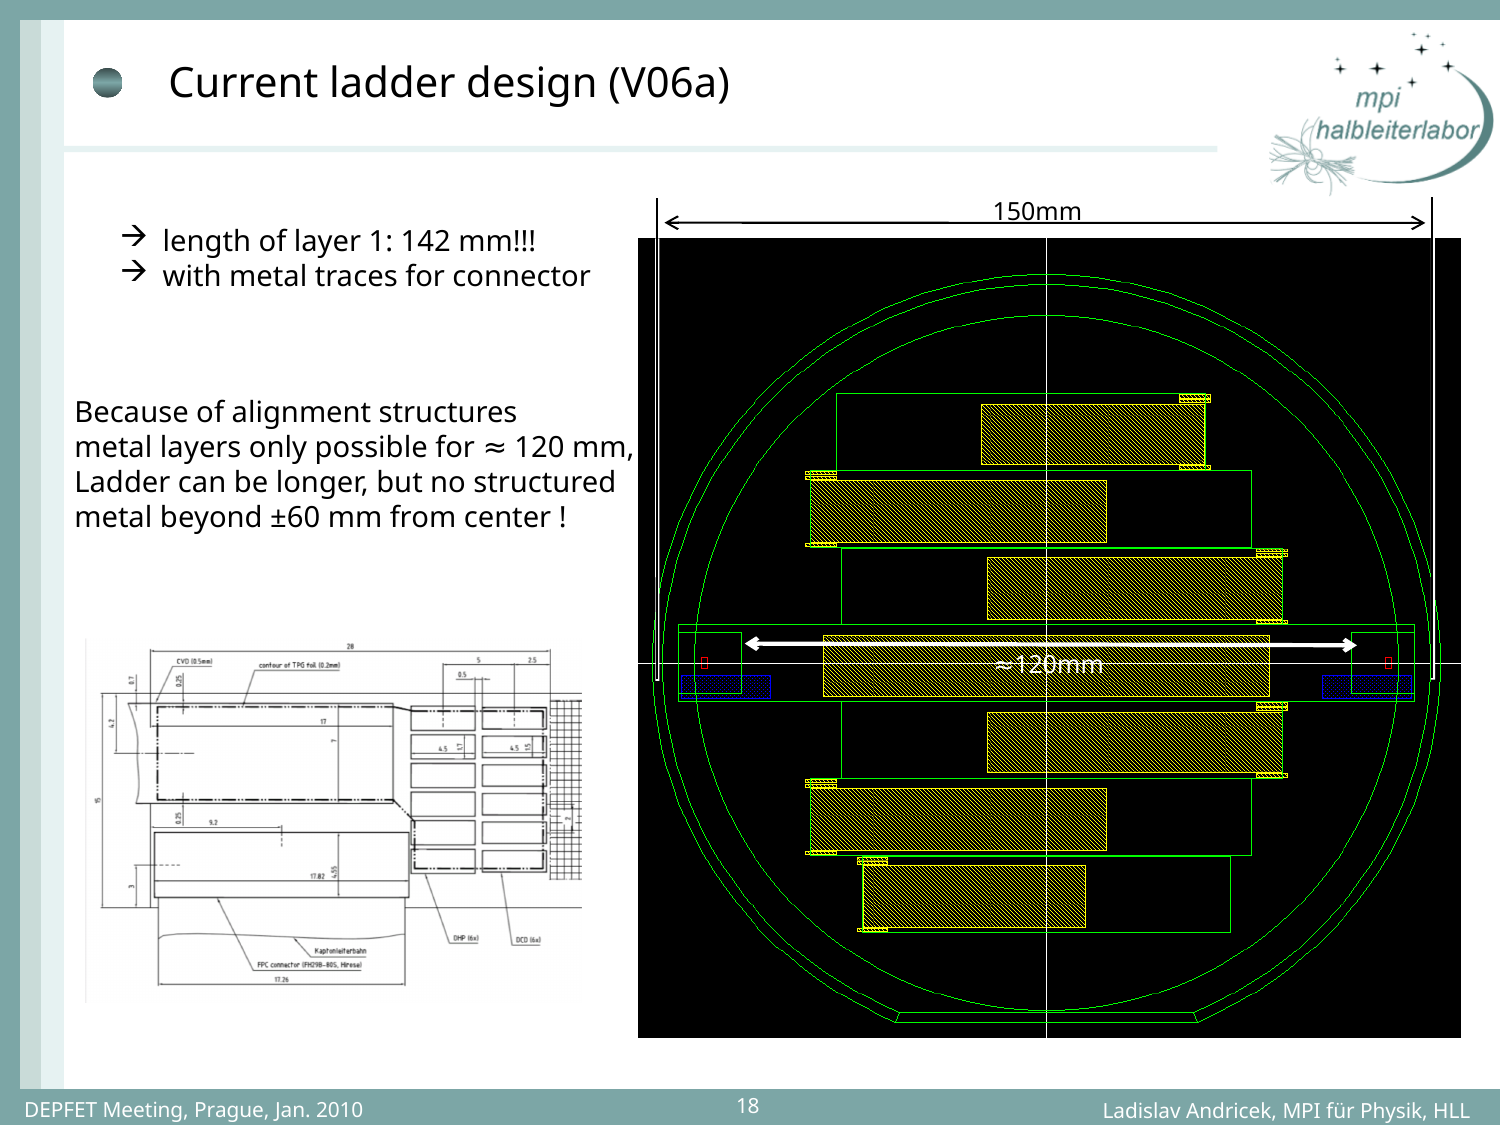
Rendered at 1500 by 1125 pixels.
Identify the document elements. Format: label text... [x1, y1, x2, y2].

picture [86, 572, 581, 1069]
slide_number 18 [699, 1094, 775, 1120]
text_box [266, 960, 1132, 1111]
footer Ladislav Andricek, MPI für Physik, HLL [1052, 1095, 1471, 1125]
picture [1263, 23, 1500, 201]
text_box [638, 188, 1461, 1038]
title Current ladder design (V06a) [63, 30, 1339, 132]
text_box length of layer 1: 142 mm!!! with metal traces for connector [105, 214, 606, 335]
text_box Because of alignment structures metal layers only possible for ≈ 120 mm, Ladder can be longer, but no structured metal beyond ±60 mm from center ! [59, 386, 633, 541]
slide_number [23, 1093, 568, 1125]
